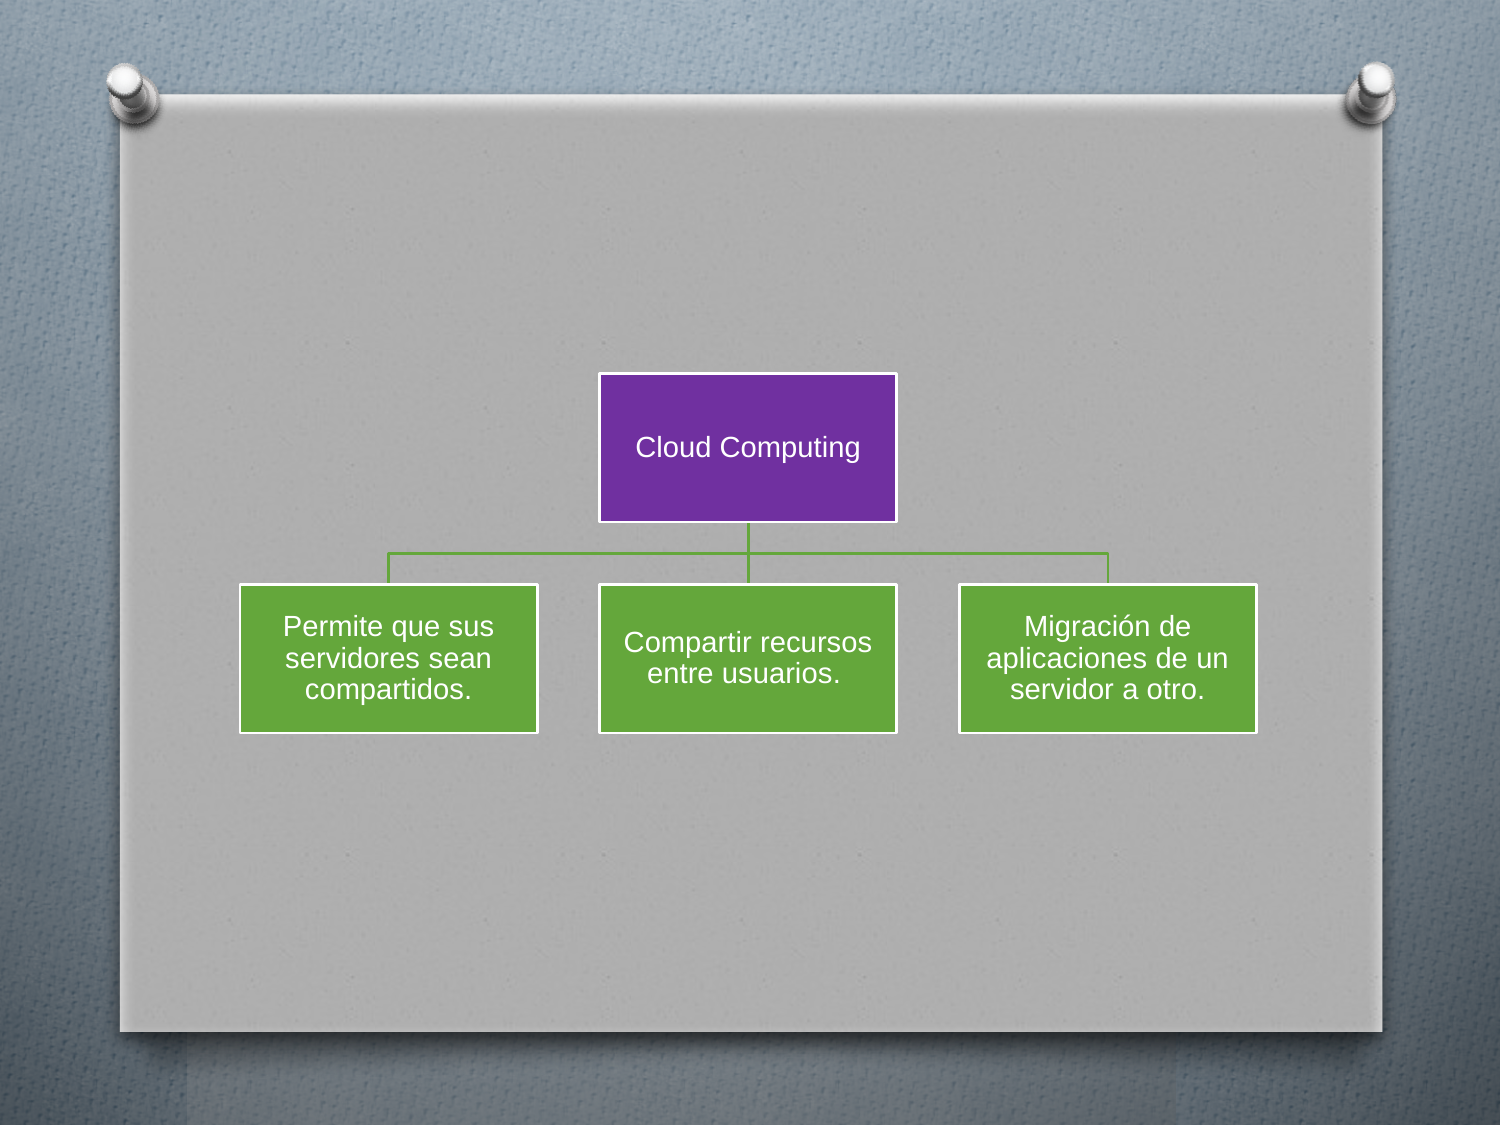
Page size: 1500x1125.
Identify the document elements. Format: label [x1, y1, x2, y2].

picture [75, 29, 198, 153]
list [239, 347, 1257, 939]
picture [1317, 35, 1439, 156]
